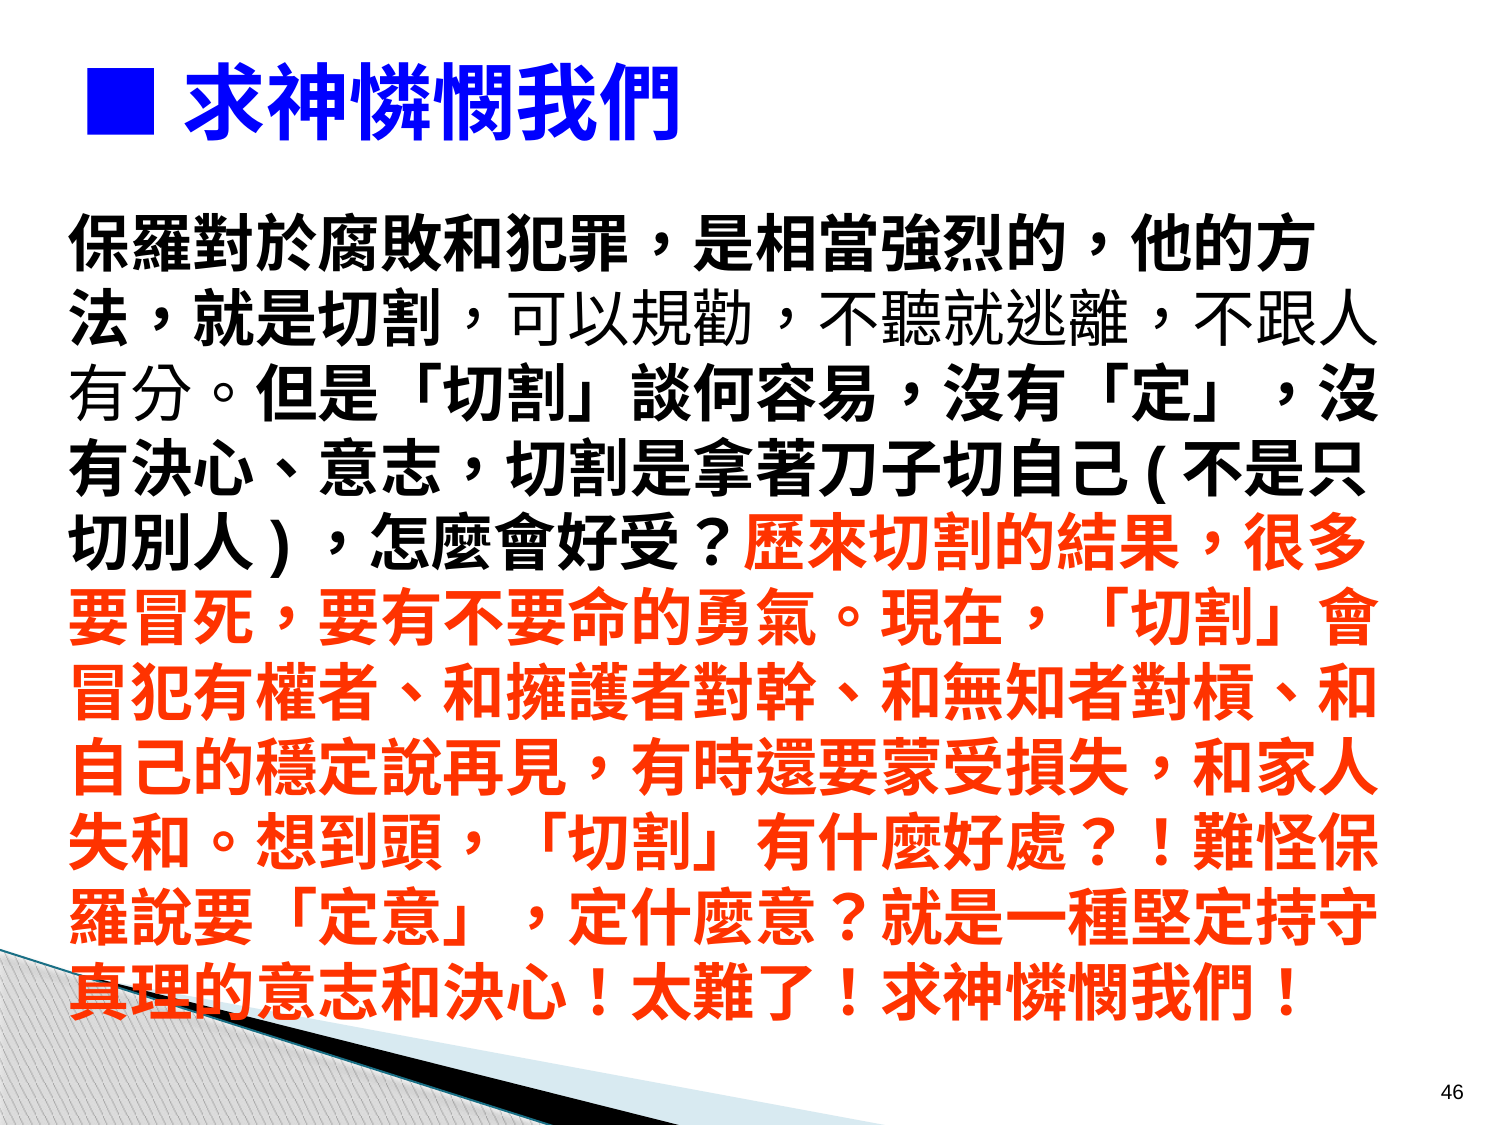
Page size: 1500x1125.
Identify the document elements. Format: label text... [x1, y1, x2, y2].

text_box 保羅對於腐敗和犯罪，是相當強烈的，他的方法，就是切割，可以規勸，不聽就逃離，不跟人有分。但是「切割」談何容易，沒有「定」，沒有決心、意志，切割是拿著刀子切自己(不是只切別人)，怎麼會好受？歷來切割的結果，很多要冒死，要有不要命的勇氣。現在，「切割」會冒犯有權者、和擁護者對幹、和無知者對槓、和自己的穩定說再見，有時還要蒙受損失，和家人失和。想到頭，「切割」有什麼好處？！難怪保羅說要「定意」，定什麼意？就是一種堅定持守真理的意志和決心！太難了！求神憐憫我們！ [53, 196, 1436, 1036]
slide_number 46 [1418, 1051, 1479, 1112]
text_box ■求神憐憫我們 [64, 42, 1400, 158]
